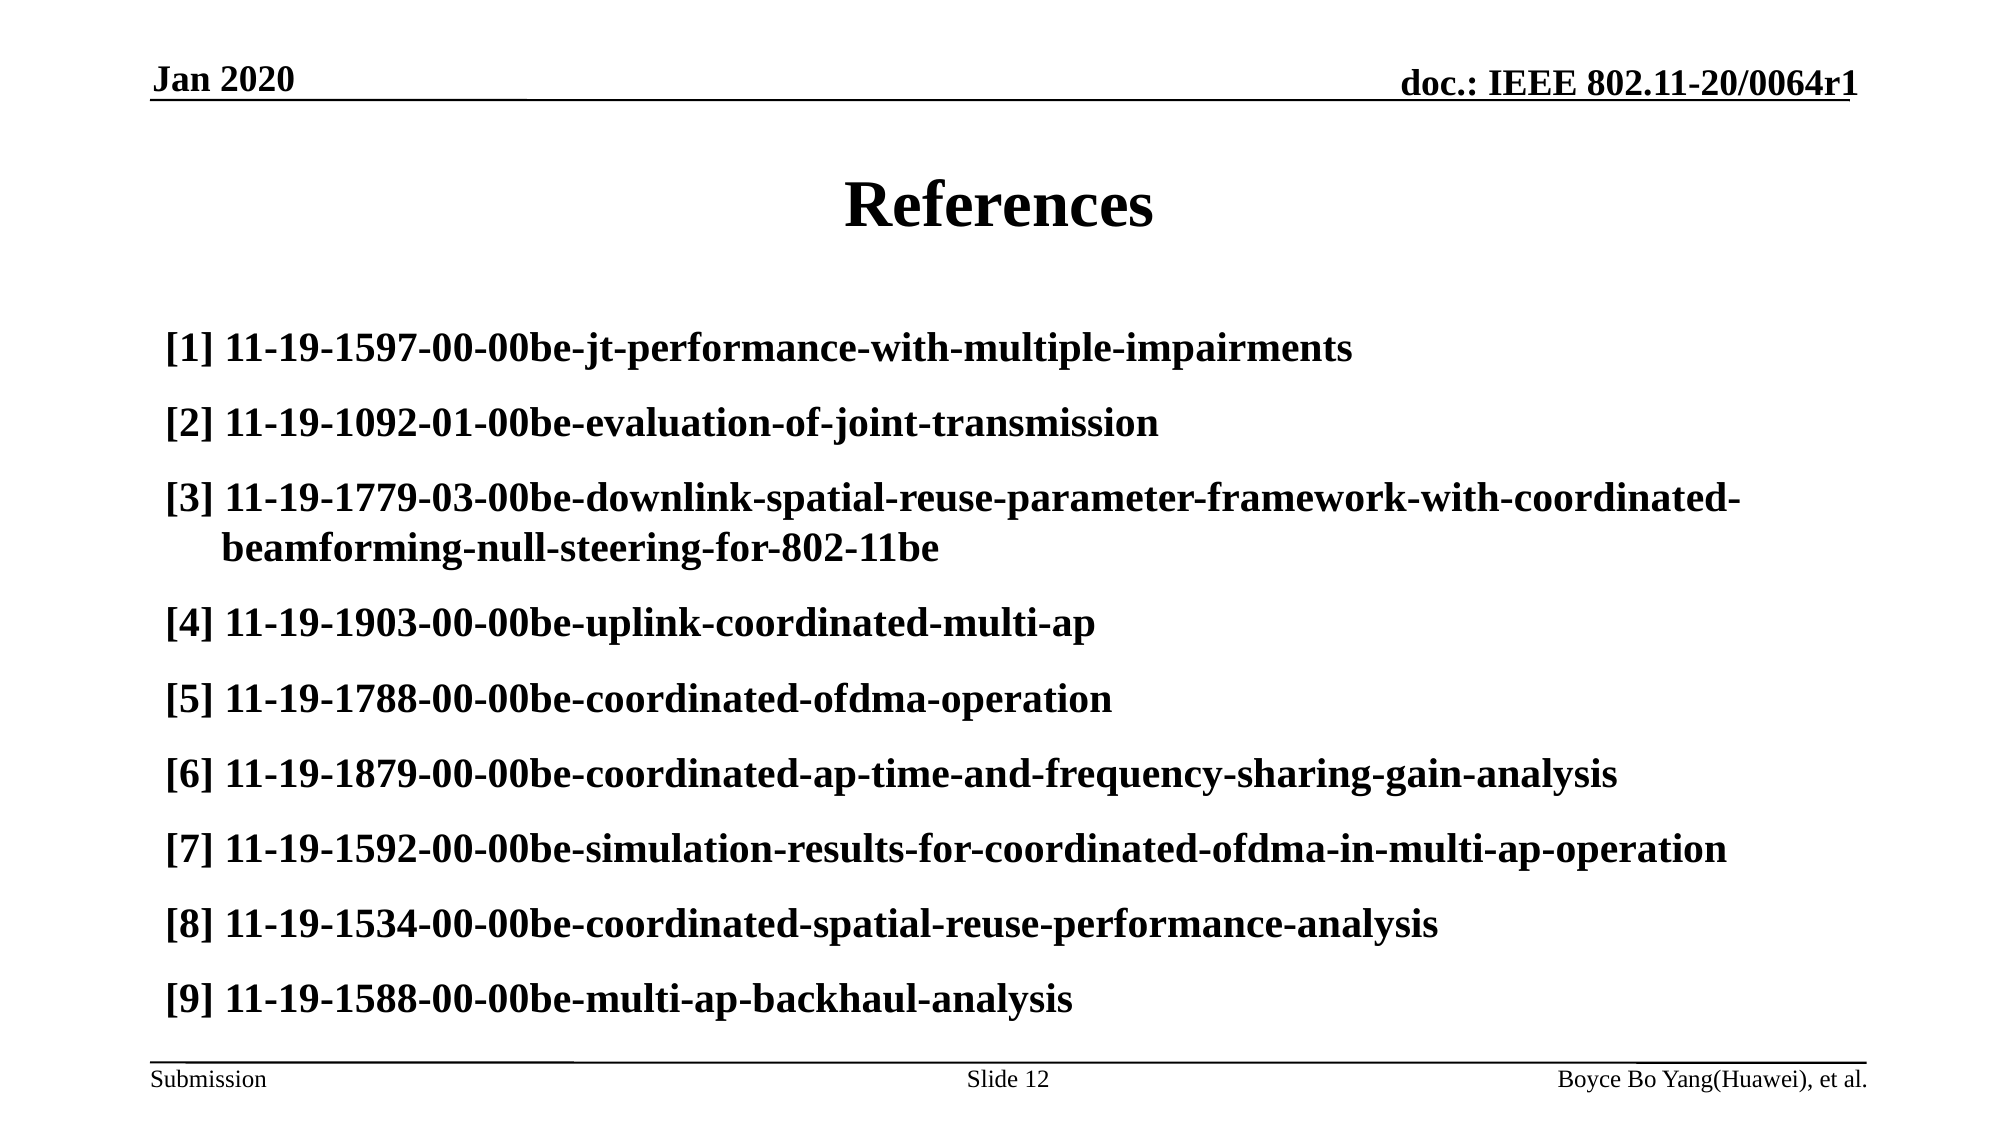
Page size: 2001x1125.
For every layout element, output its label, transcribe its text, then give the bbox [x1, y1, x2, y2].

footer Boyce Bo Yang(Huawei), et al. [1171, 1061, 1869, 1093]
slide_number Slide 12 [950, 1061, 1067, 1123]
list [1] 11-19-1597-00-00be-jt-performance-with-multiple-impairments [2] 11-19-1092-01-00be-evaluation-of-joint-transmission [3] 11-19-1779-03-00be-downlink-spatial-reuse-parameter-framework-with-coordinated-beamforming-null-steering-for-802-11be [4] 11-19-1903-00-00be-uplink-coordinated-multi-ap [5] 11-19-1788-00-00be-coordinated-ofdma-operation [6] 11-19-1879-00-00be-coordinated-ap-time-and-frequency-sharing-gain-analysis [7] 11-19-1592-00-00be-simulation-results-for-coordinated-ofdma-in-multi-ap-operation [8] 11-19-1534-00-00be-coordinated-spatial-reuse-performance-analysis [9] 11-19-1588-00-00be-multi-ap-backhaul-analysis [149, 312, 1850, 1051]
title References [149, 112, 1850, 288]
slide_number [152, 54, 563, 100]
